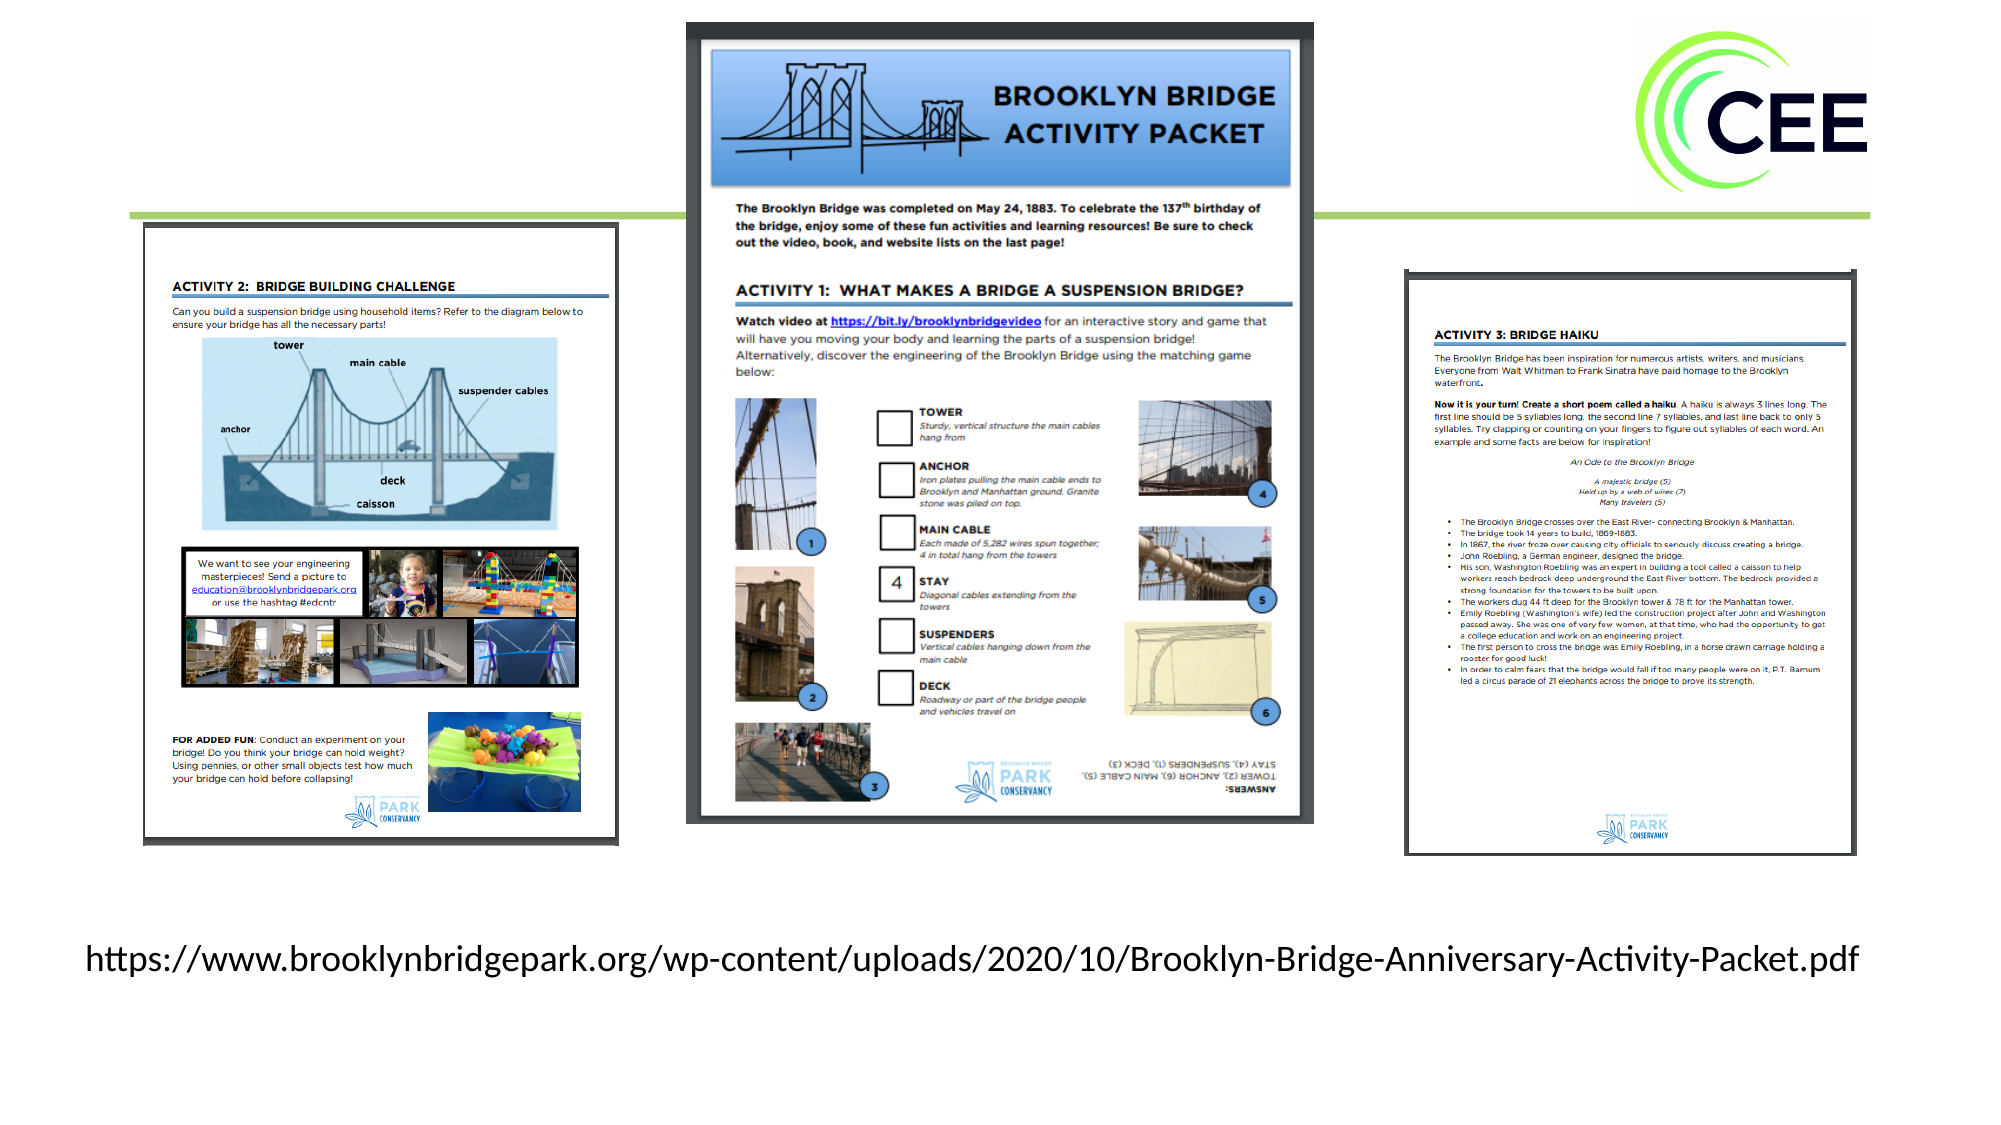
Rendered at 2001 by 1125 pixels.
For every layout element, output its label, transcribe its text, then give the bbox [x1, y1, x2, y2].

picture [143, 222, 619, 846]
picture [1630, 11, 1872, 212]
text_box https://www.brooklynbridgepark.org/wp-content/uploads/2020/10/Brooklyn-Bridge-Anniversary-Activity-Packet.pdf [70, 926, 2000, 987]
picture [686, 22, 1314, 825]
picture [1404, 268, 1857, 857]
